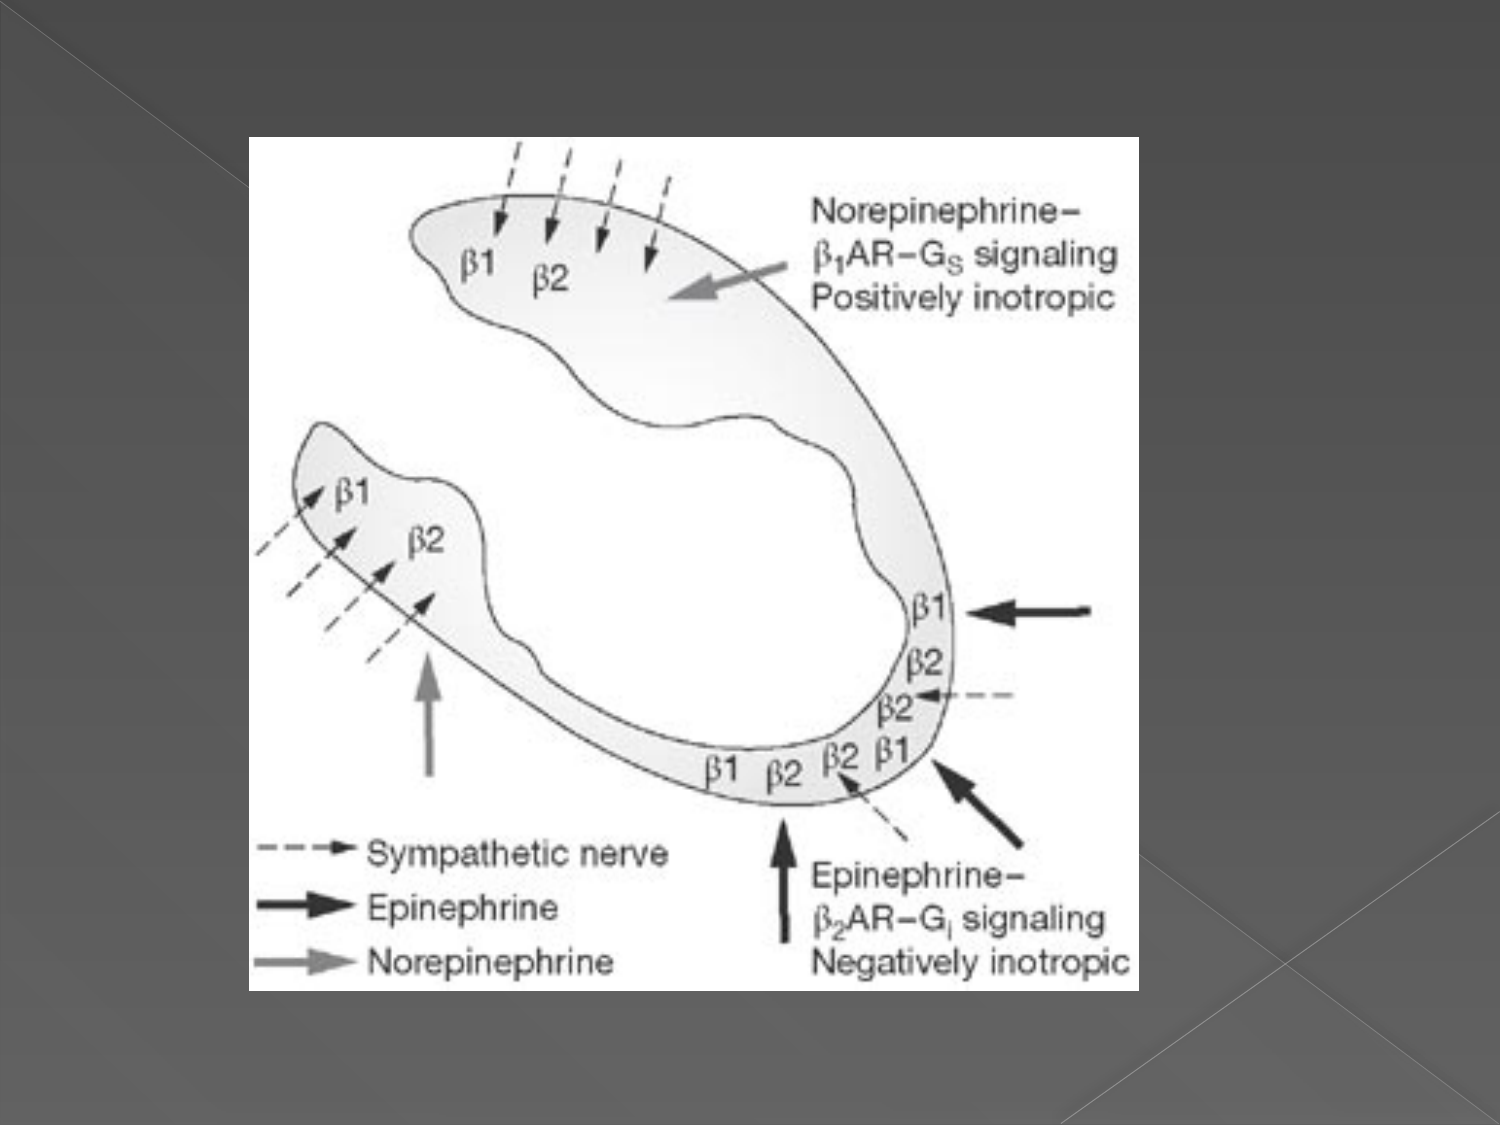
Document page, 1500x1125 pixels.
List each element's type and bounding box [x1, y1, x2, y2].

list [249, 137, 1139, 991]
